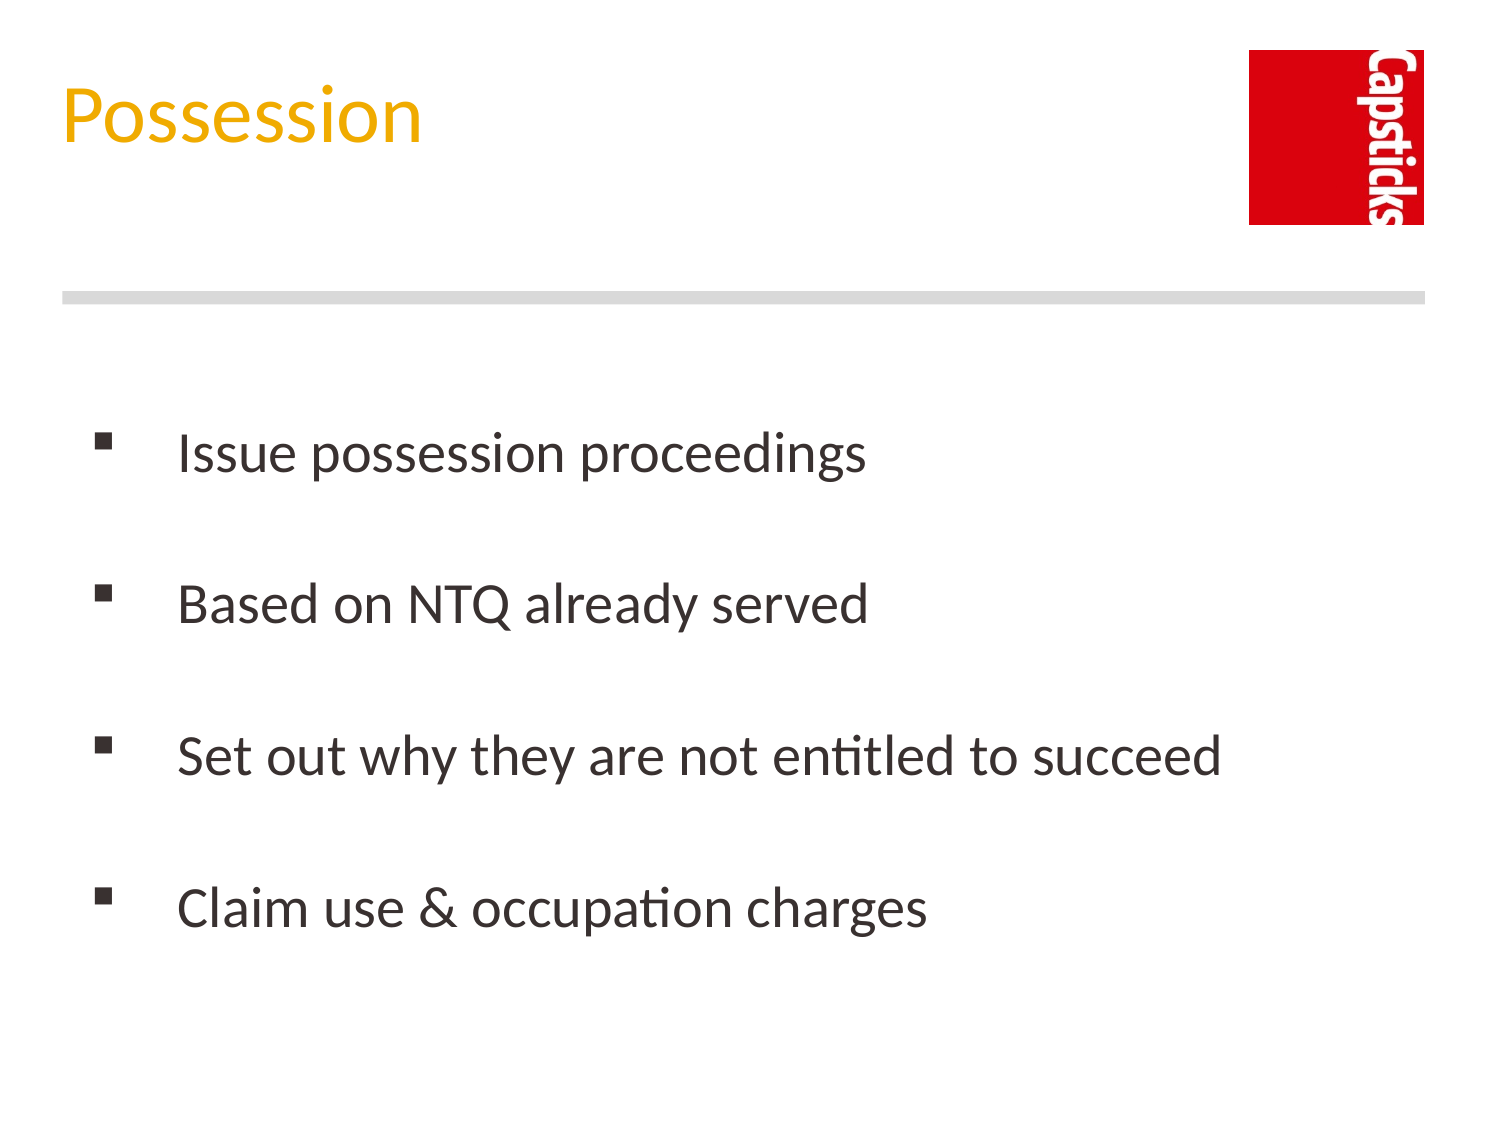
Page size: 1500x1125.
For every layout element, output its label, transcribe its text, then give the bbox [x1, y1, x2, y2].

list Issue possession proceedings Based on NTQ already served Set out why they are not entitled to succeed Claim use & occupation charges [75, 330, 1425, 999]
picture [1249, 50, 1424, 225]
title Possession [46, 51, 1199, 239]
